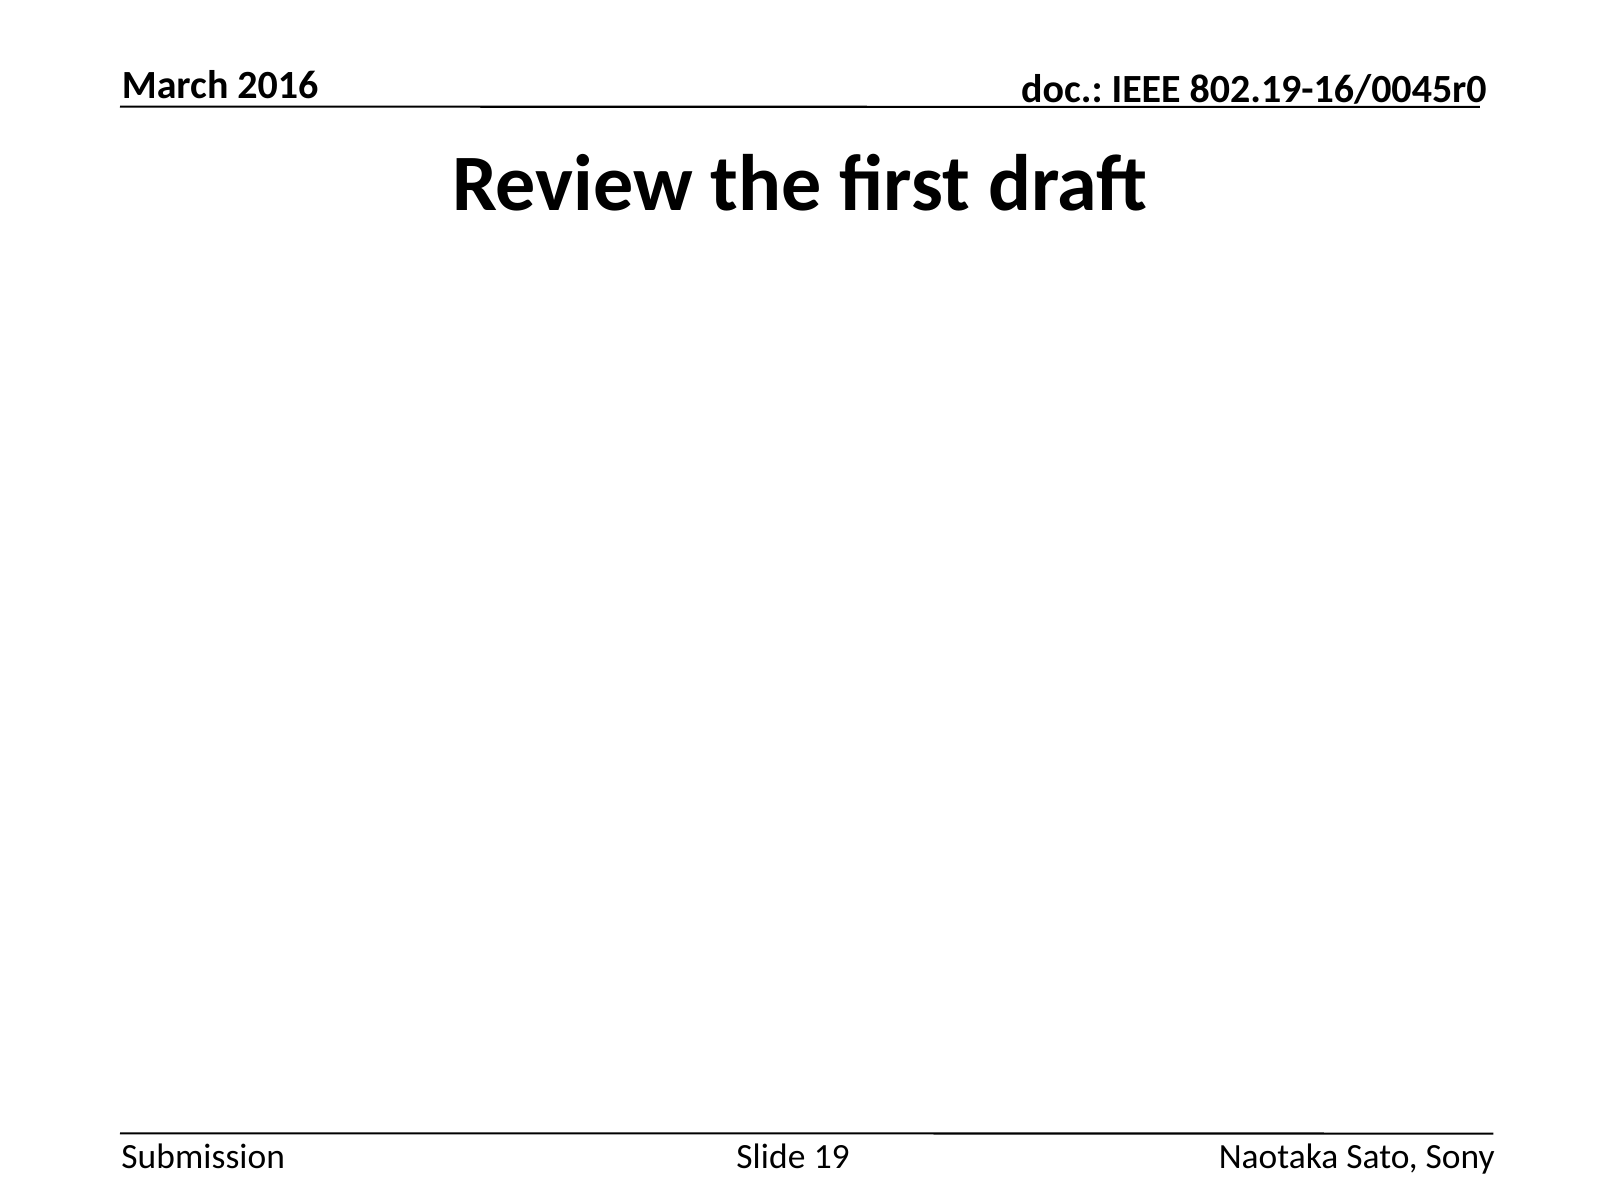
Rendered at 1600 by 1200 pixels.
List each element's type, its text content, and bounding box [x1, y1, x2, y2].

slide_number Slide 19 [733, 1132, 854, 1197]
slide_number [121, 58, 451, 107]
footer Naotaka Sato, Sony [937, 1132, 1495, 1174]
title Review the first draft [119, 119, 1480, 238]
